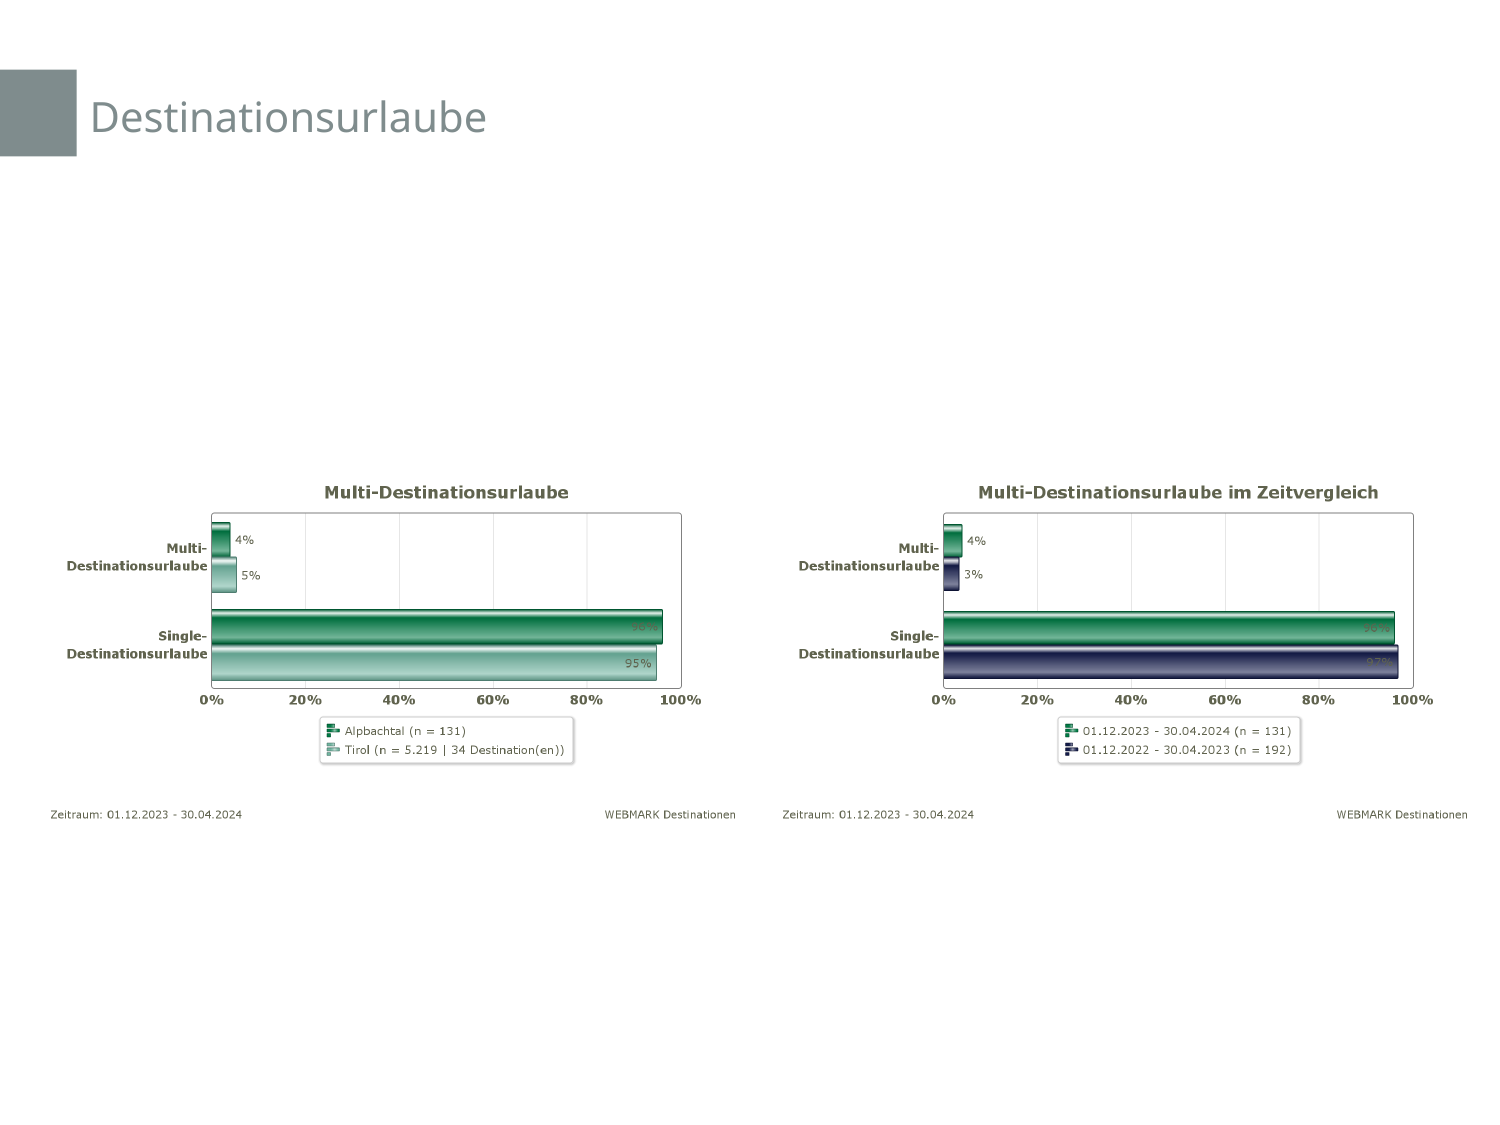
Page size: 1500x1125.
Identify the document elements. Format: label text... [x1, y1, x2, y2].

title Destinationsurlaube [74, 57, 1412, 175]
picture [779, 446, 1471, 840]
picture [46, 446, 739, 840]
